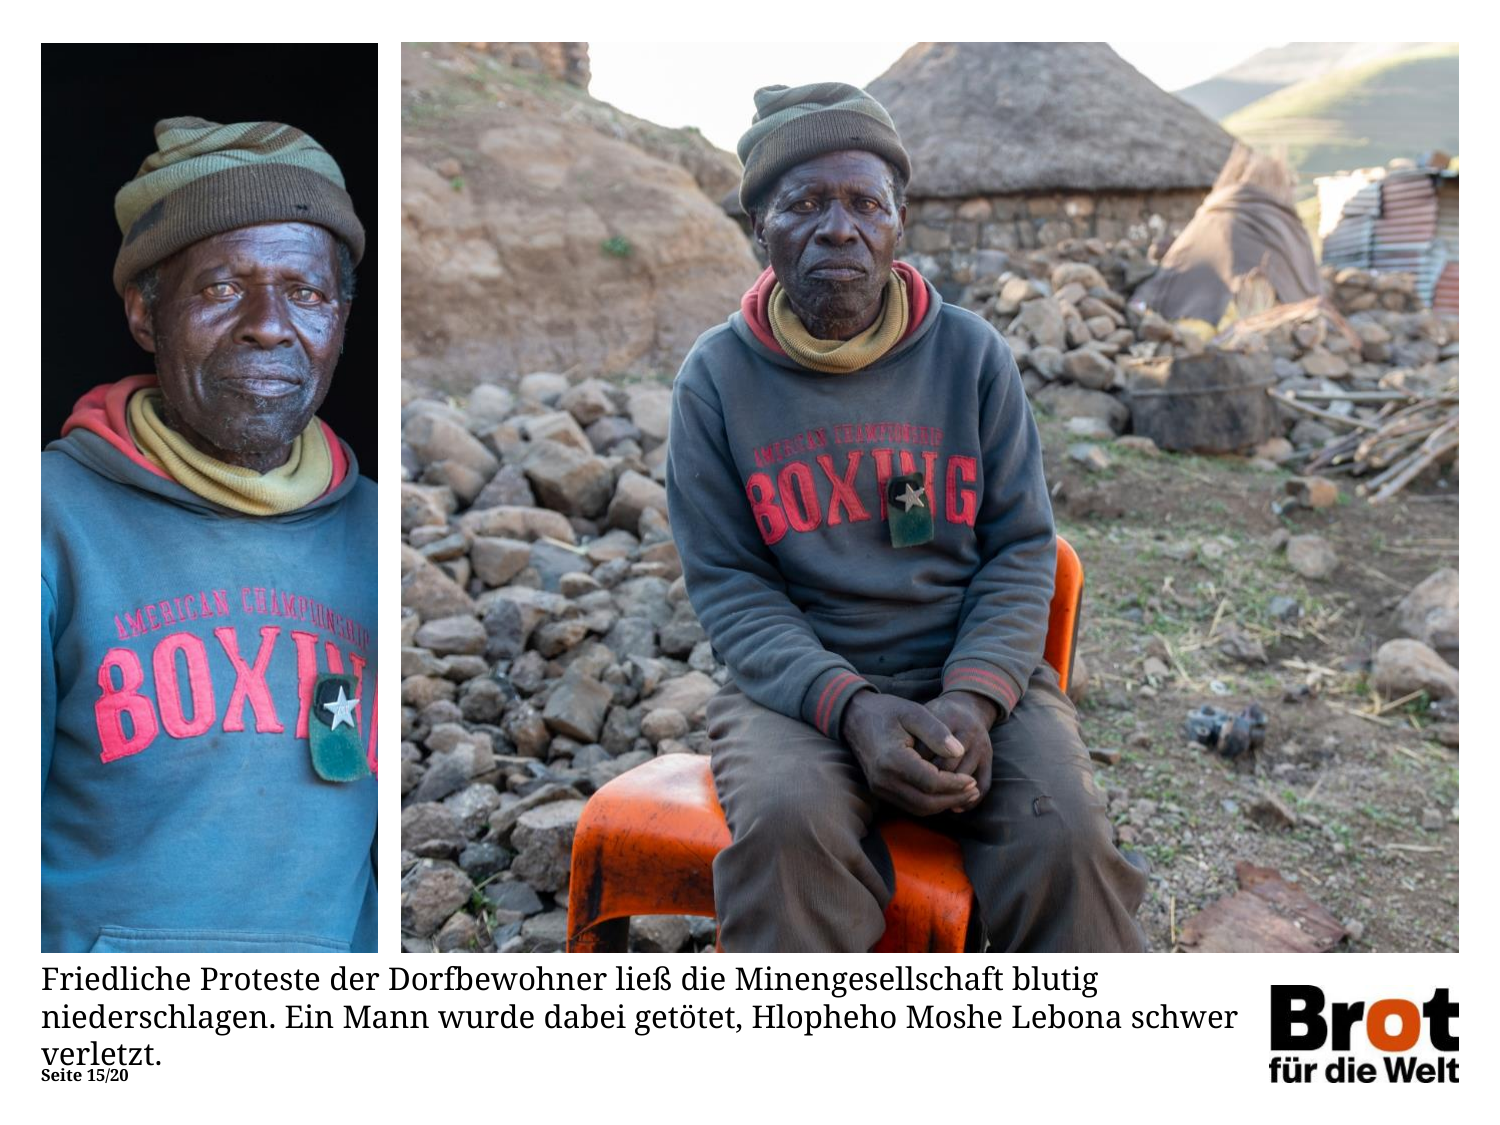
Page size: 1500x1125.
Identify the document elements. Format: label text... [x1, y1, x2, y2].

picture [401, 42, 1460, 953]
text_box Friedliche Proteste der Dorfbewohner ließ die Minengesellschaft blutig niederschlagen. Ein Mann wurde dabei getötet, Hlopheho Moshe Lebona schwer verletzt. [41, 952, 1264, 1080]
picture [1269, 985, 1459, 1083]
picture [40, 43, 379, 953]
